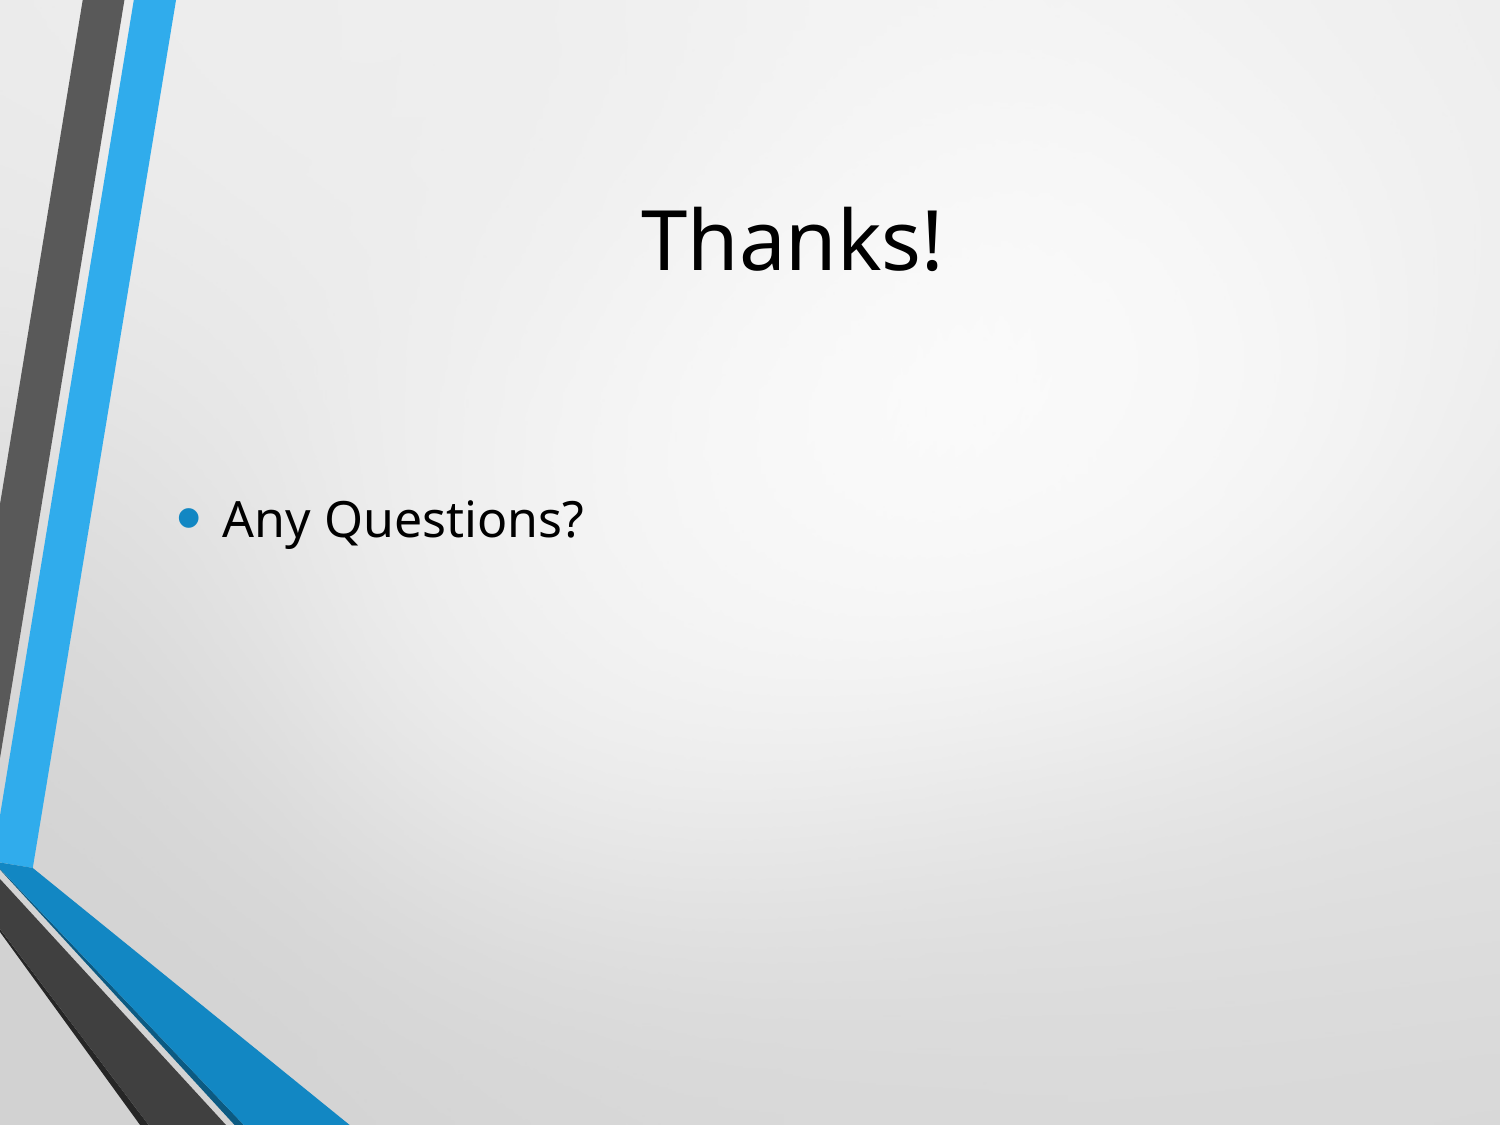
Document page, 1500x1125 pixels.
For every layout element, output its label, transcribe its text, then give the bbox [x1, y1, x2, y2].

title Thanks! [161, 75, 1425, 400]
list Any Questions? [161, 437, 1425, 598]
